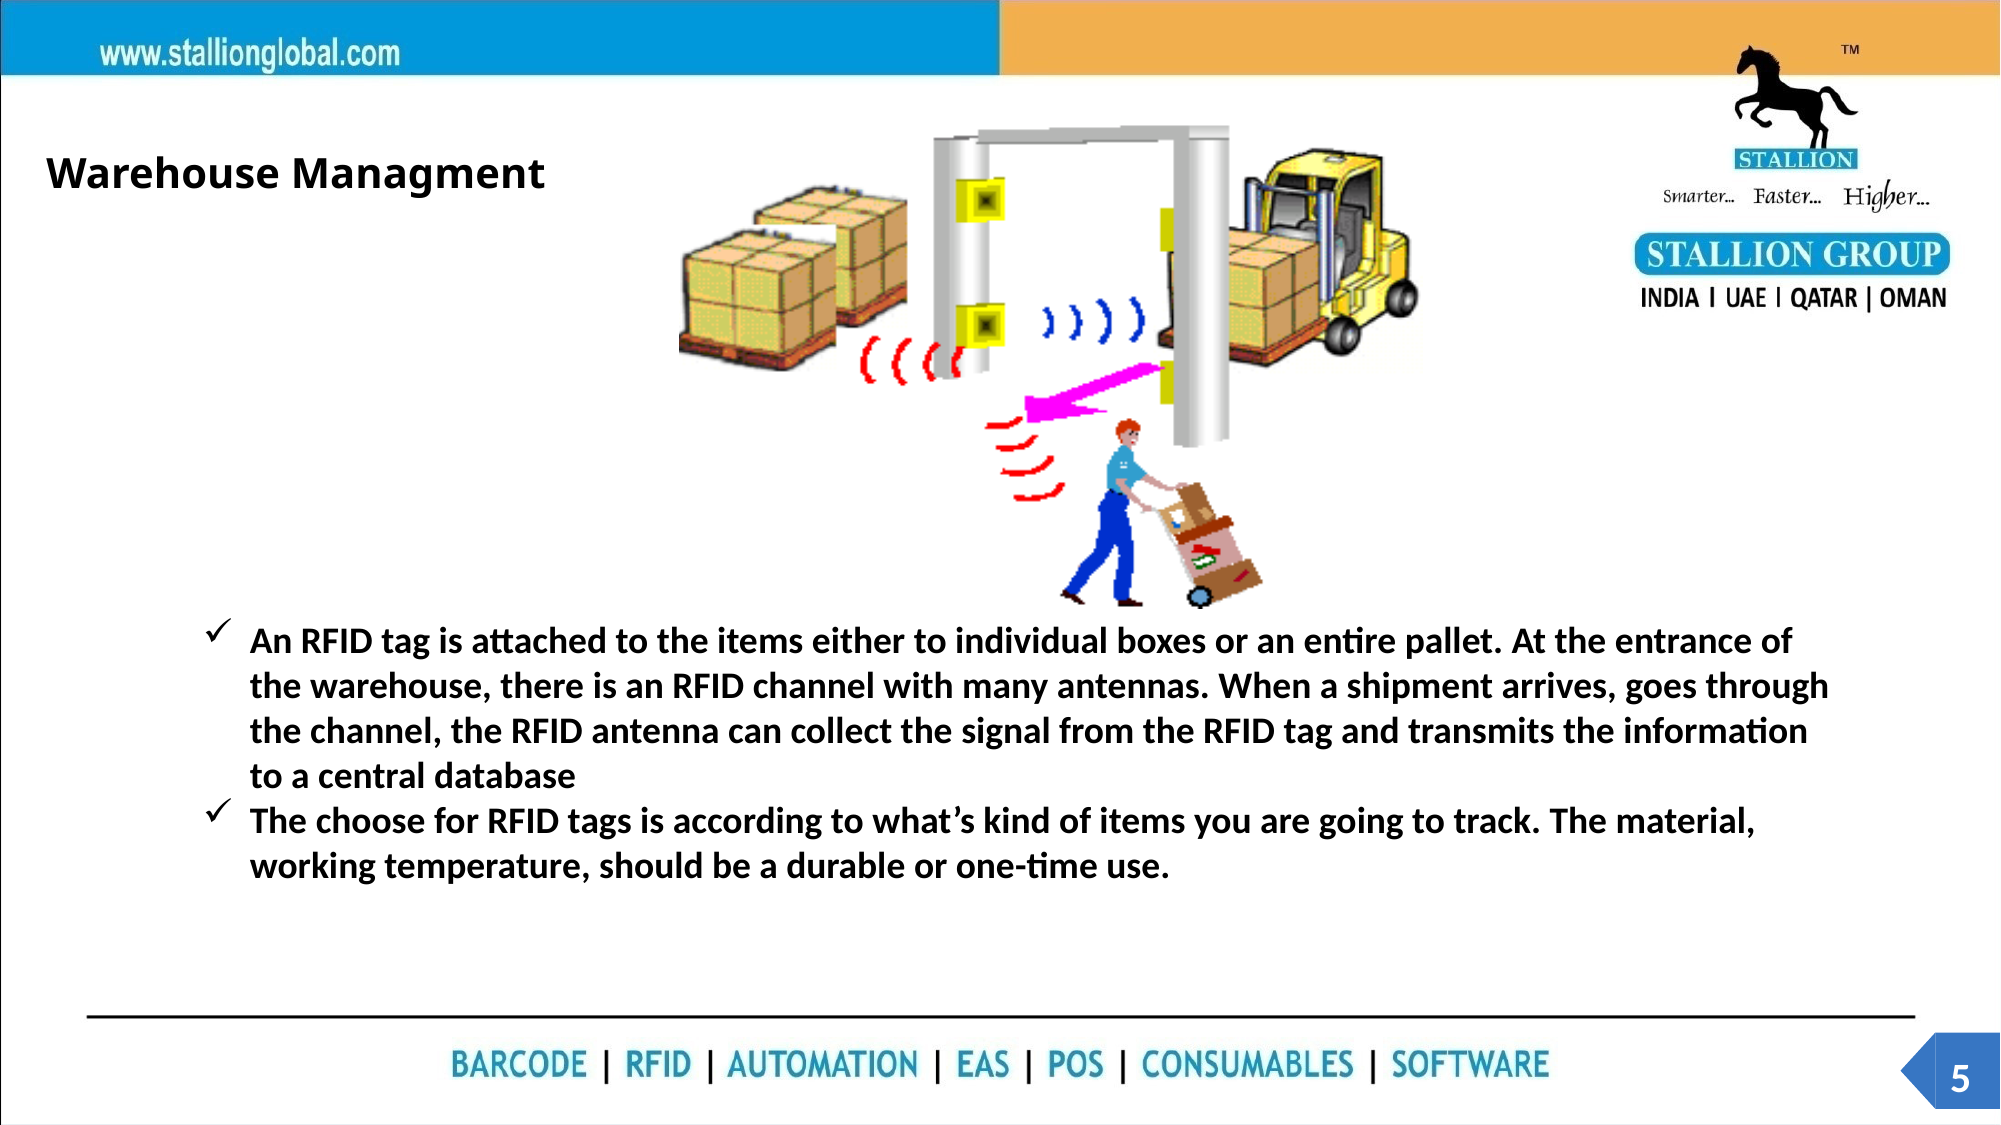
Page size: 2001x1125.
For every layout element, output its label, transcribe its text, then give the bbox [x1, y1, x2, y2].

picture [0, 0, 2001, 1125]
text_box An RFID tag is attached to the items either to individual boxes or an entire pallet. At the entrance of the warehouse, there is an RFID channel with many antennas. When a shipment arrives, goes through the channel, the RFID antenna can collect the signal from the RFID tag and transmits the information to a central database The choose for RFID tags is according to what’s kind of items you are going to track. The material, working temperature, should be a durable or one-time use. [188, 608, 1861, 894]
text_box Warehouse Managment [31, 139, 679, 205]
